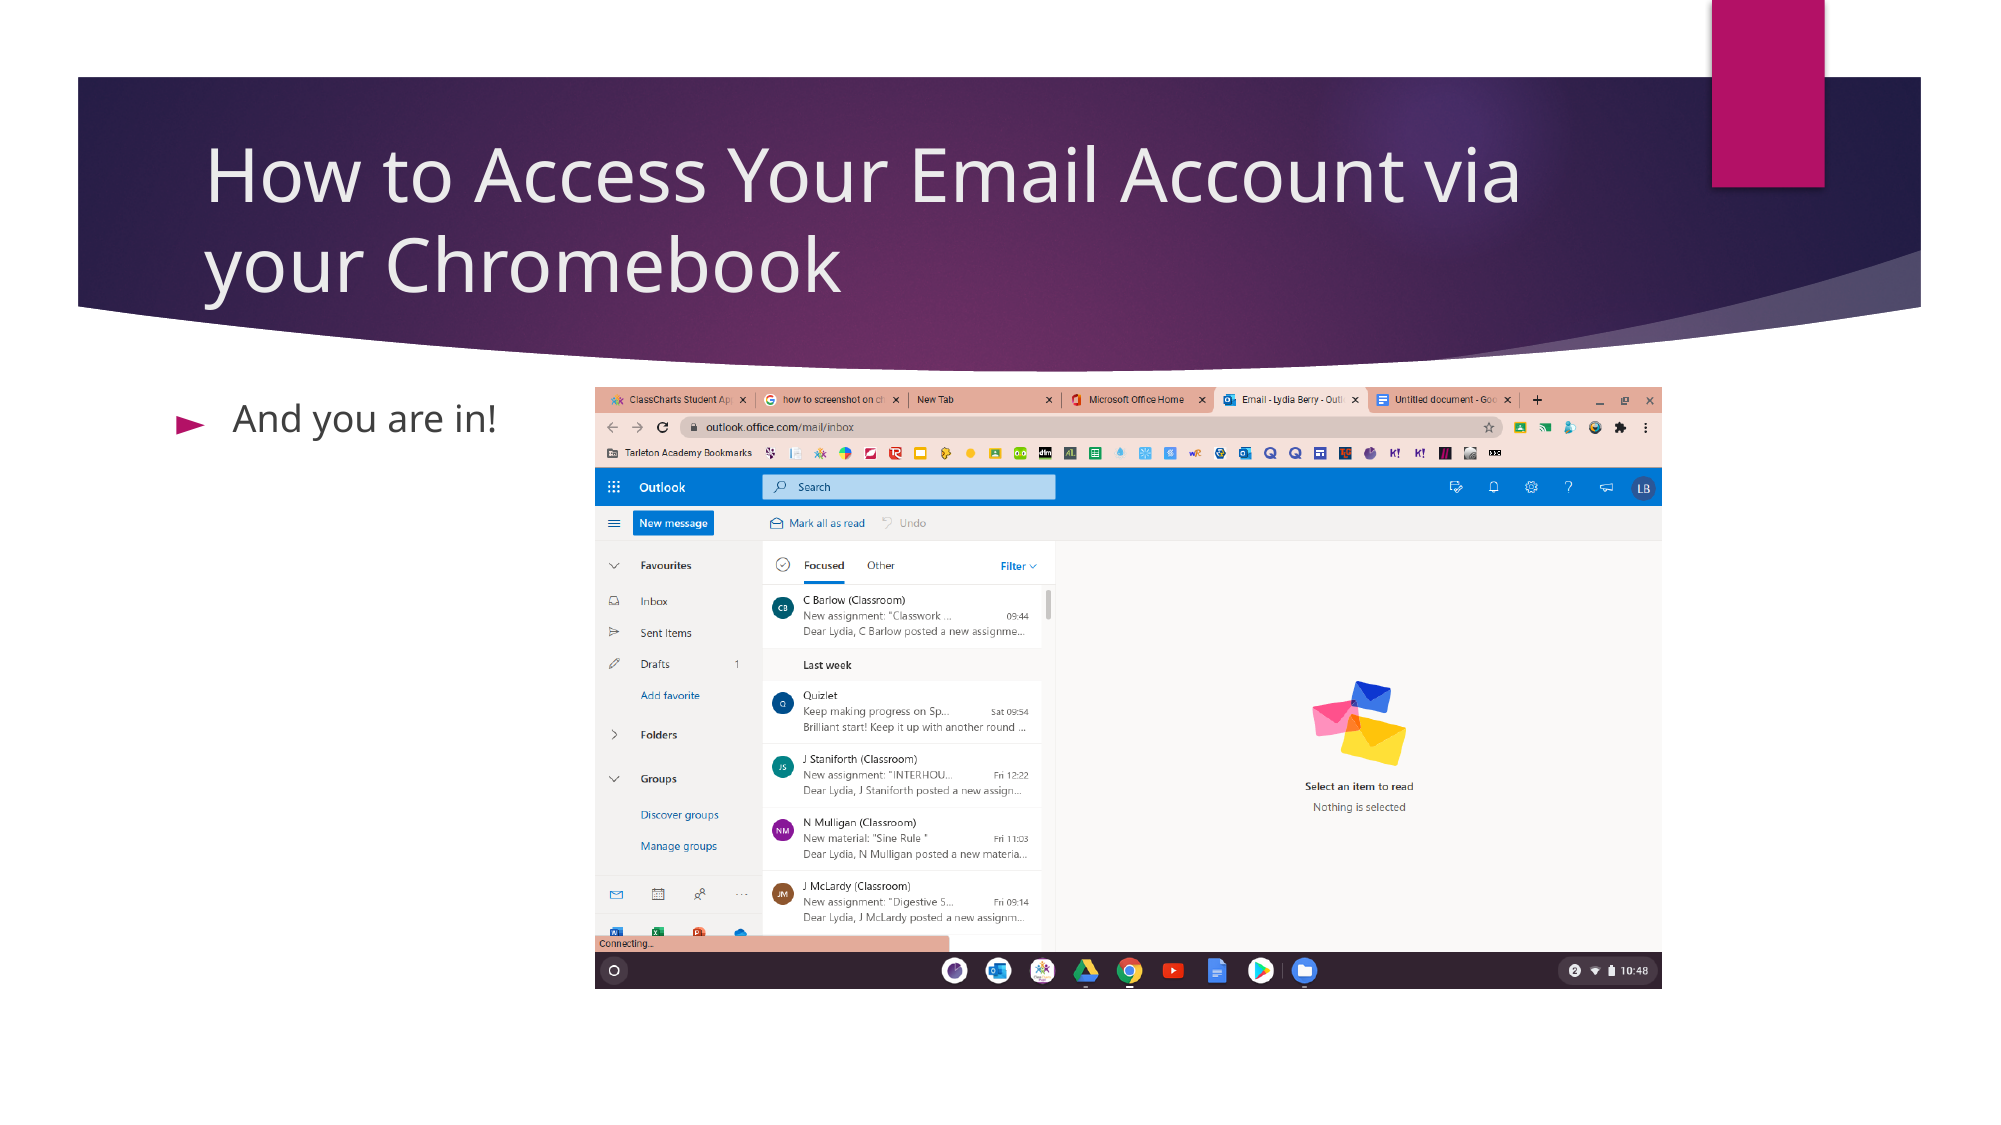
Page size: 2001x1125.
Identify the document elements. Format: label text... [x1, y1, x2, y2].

title How to Access Your Email Account via your Chromebook [189, 159, 1627, 276]
picture [595, 387, 1662, 989]
list And you are in! [161, 387, 594, 949]
picture [79, 78, 1920, 371]
